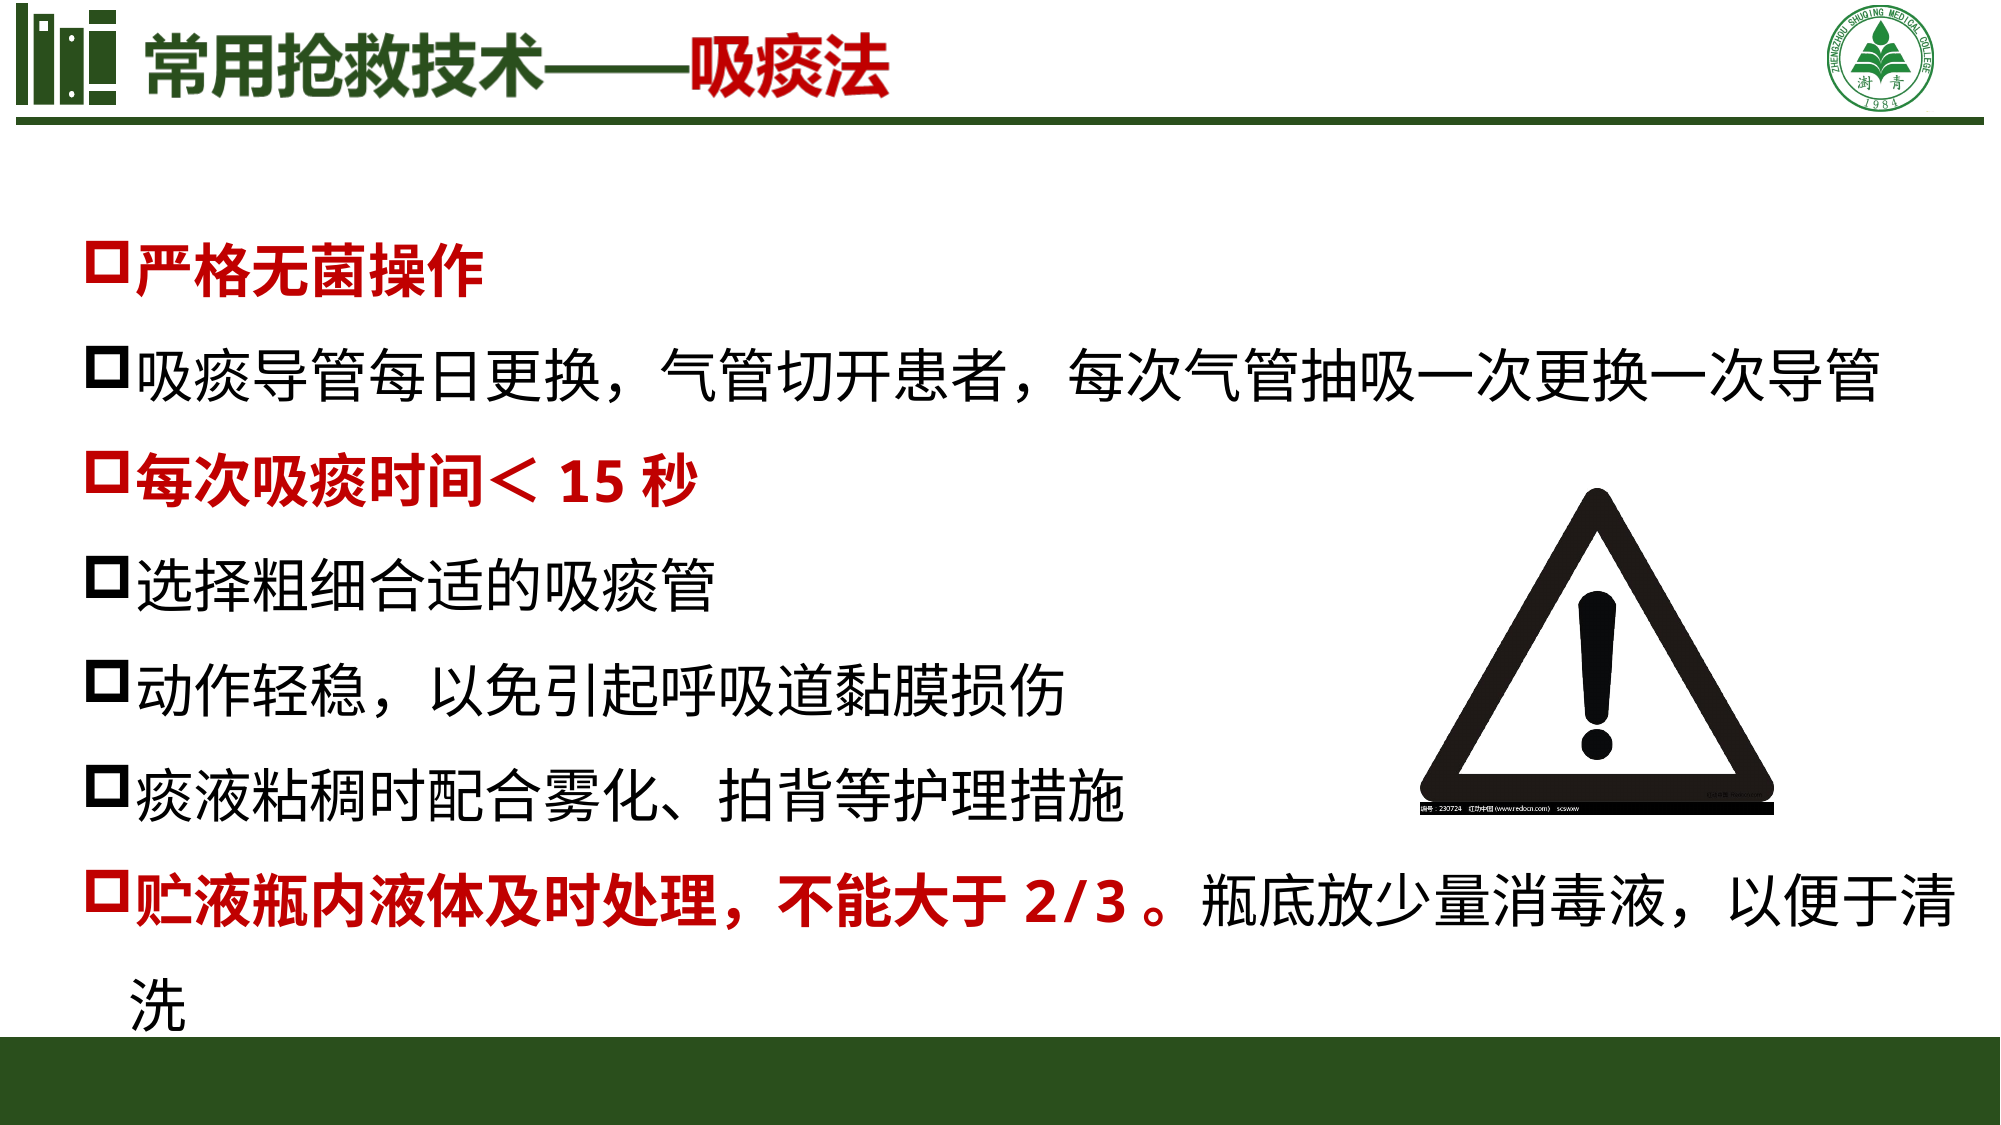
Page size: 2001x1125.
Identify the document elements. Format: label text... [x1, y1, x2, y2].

picture [1420, 488, 1774, 815]
picture [1827, 5, 1934, 112]
picture [102, 3, 1443, 146]
text_box 严格无菌操作 吸痰导管每日更换，气管切开患者，每次气管抽吸一次更换一次导管 每次吸痰时间＜15秒 选择粗细合适的吸痰管 动作轻稳，以免引起呼吸道黏膜损伤 痰液粘稠时配合雾化、拍背等护理措施 贮液瓶内液体及时处理，不能大于2/3。瓶底放少量消毒液，以便于清洗 [66, 192, 2000, 1047]
